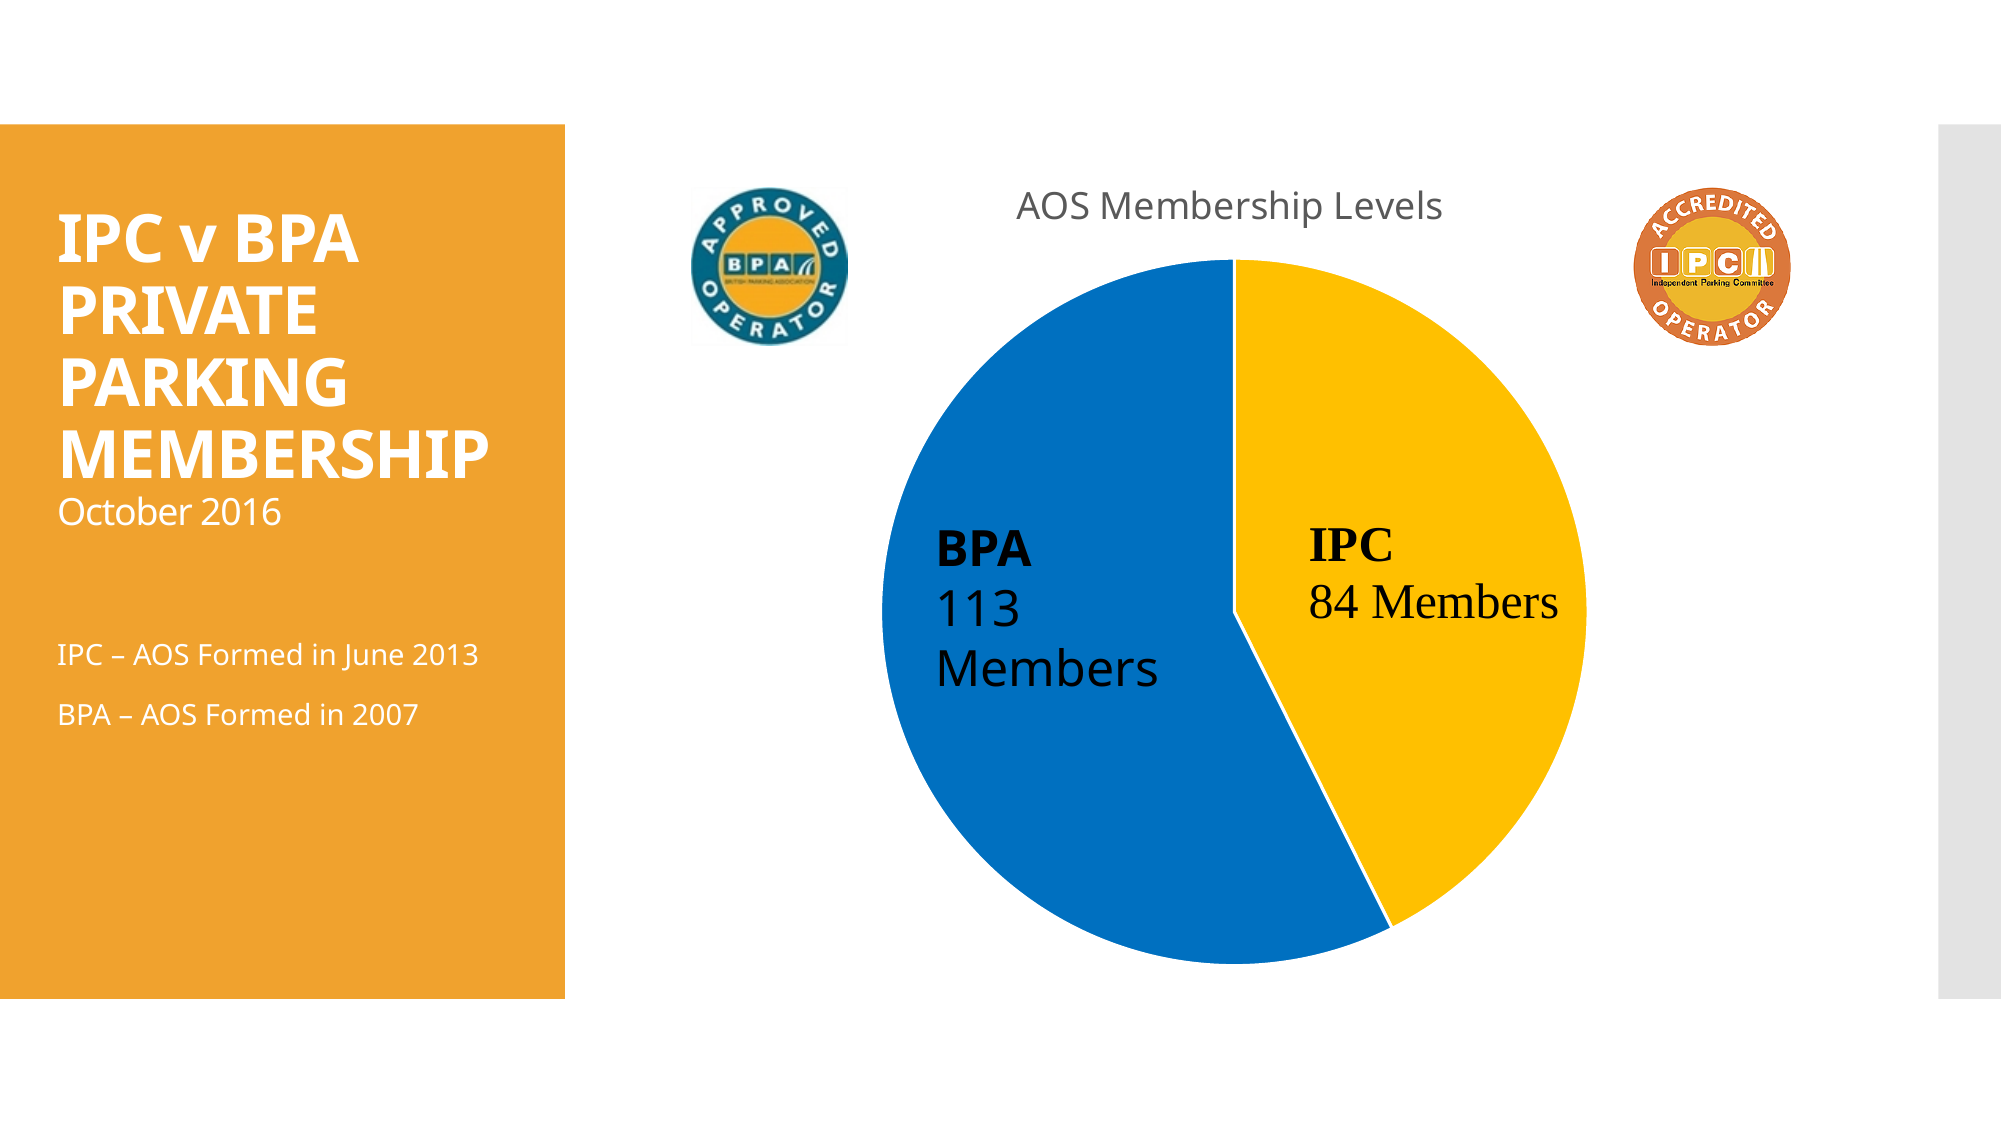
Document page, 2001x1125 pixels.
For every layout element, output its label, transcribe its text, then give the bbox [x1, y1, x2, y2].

picture [1632, 187, 1792, 346]
chart [634, 142, 1835, 983]
list IPC – AOS Formed in June 2013 BPA – AOS Formed in 2007 [41, 628, 507, 955]
title IPC v BPA PRIVATE PARKING MEMBERSHIP October 2016 [41, 187, 507, 542]
picture [691, 187, 849, 346]
